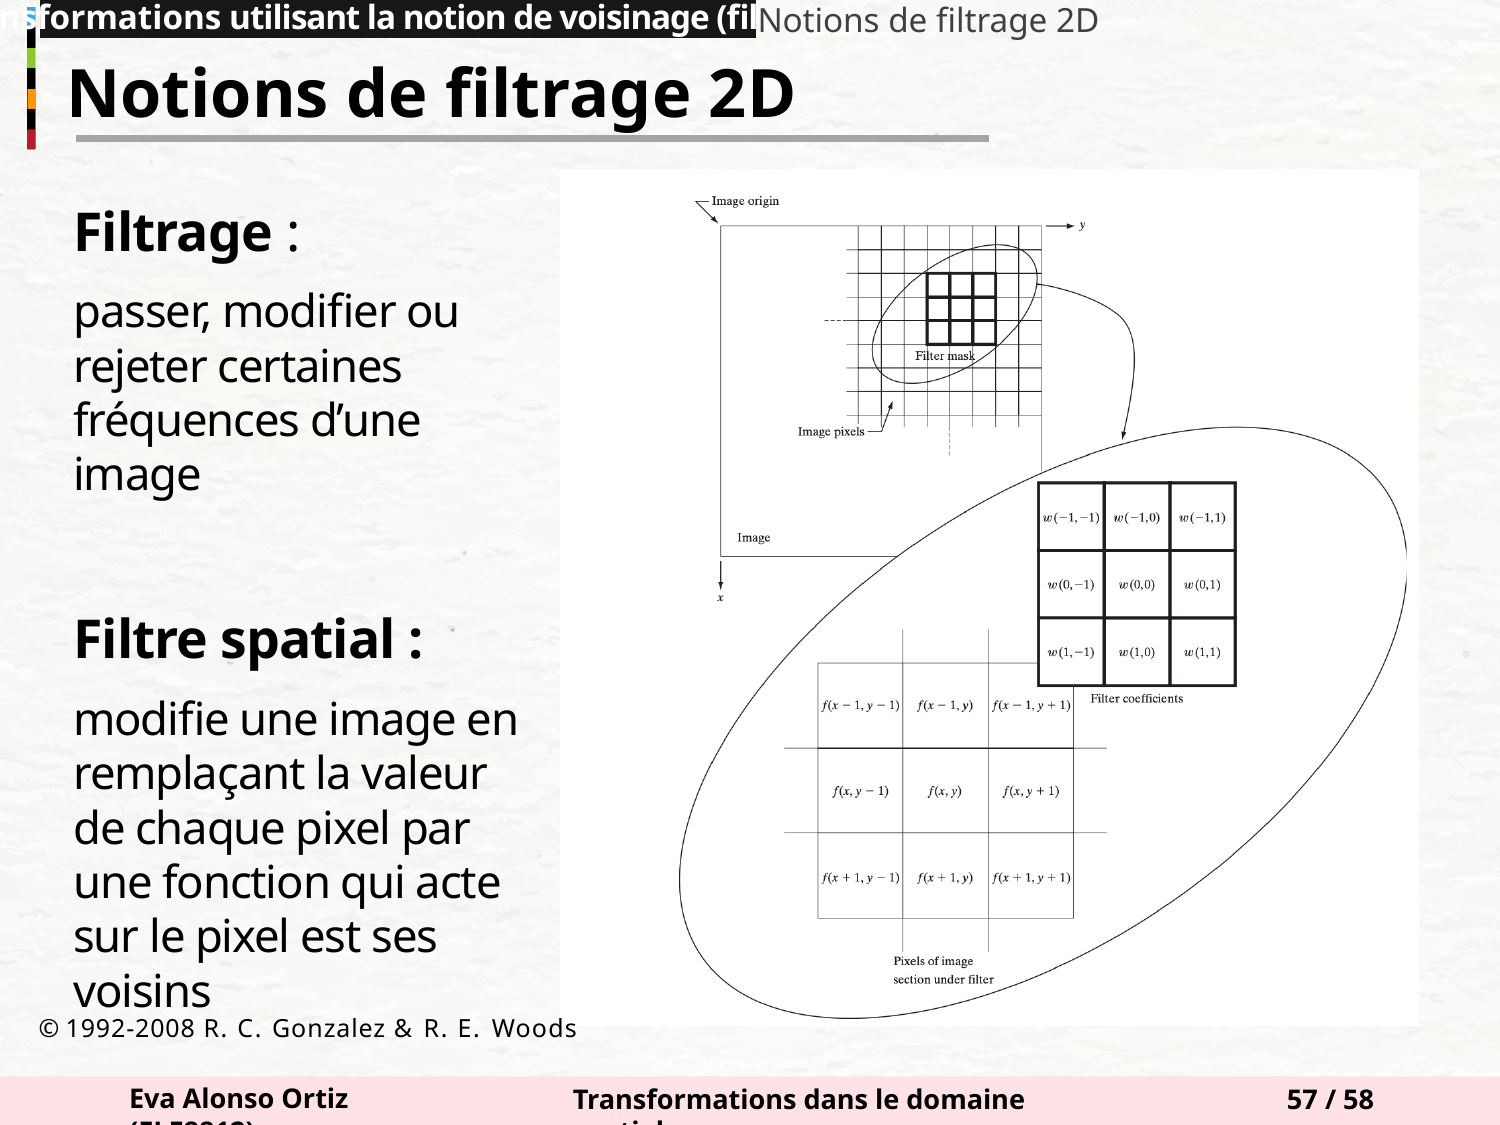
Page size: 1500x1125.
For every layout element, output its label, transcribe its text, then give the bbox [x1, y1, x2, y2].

text_box © 1992-2008 R. C. Gonzalez & R. E. Woods [23, 1005, 592, 1050]
picture [0, 0, 1500, 1125]
text_box Notions de filtrage 2D [51, 43, 1412, 138]
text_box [36, 0, 765, 46]
text_box Notions de filtrage 2D [742, 0, 1115, 47]
text_box Filtrage : passer, modifier ou rejeter certaines fréquences d’une image Filtre spatial : modifie une image en remplaçant la valeur de chaque pixel par une fonction qui acte sur le pixel est ses voisins [58, 190, 534, 1005]
